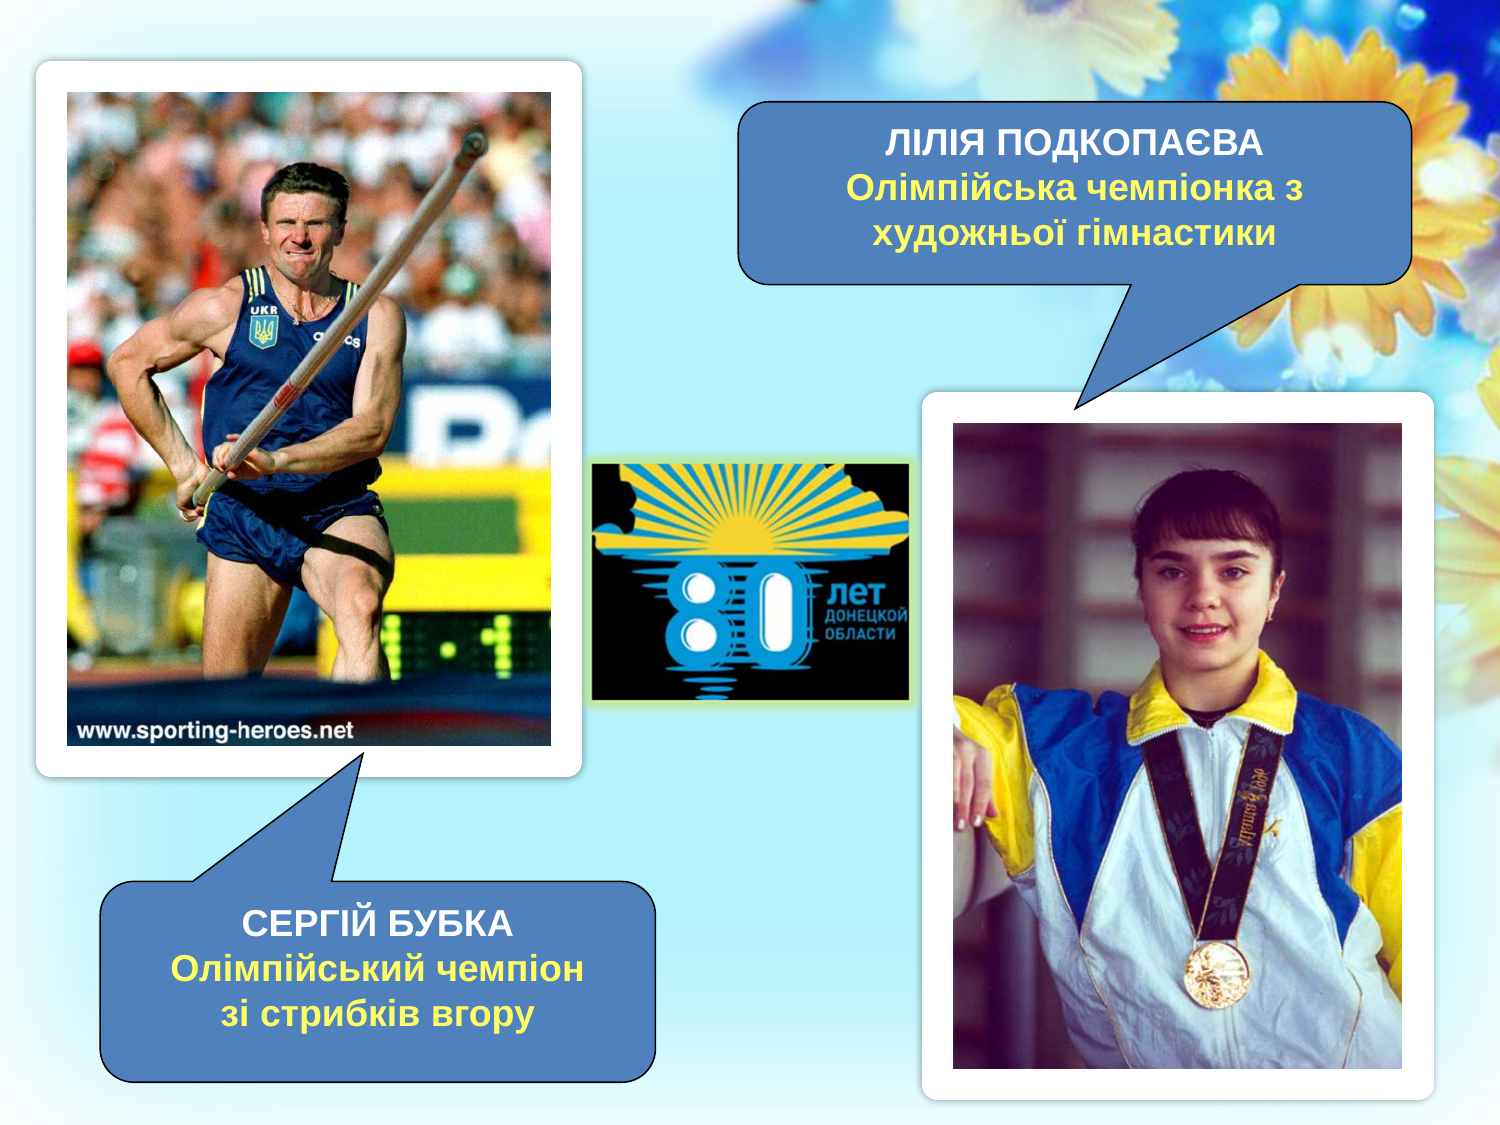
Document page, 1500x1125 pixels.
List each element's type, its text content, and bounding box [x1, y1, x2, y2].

text_box ЛІЛІЯ ПОДКОПАЄВА Олімпійська чемпіонка з художньої гімнастики [738, 101, 1412, 409]
text_box СЕРГІЙ БУБКА Олімпійський чемпіон зі стрибків вгору [100, 755, 656, 1083]
picture [0, 0, 1500, 1125]
